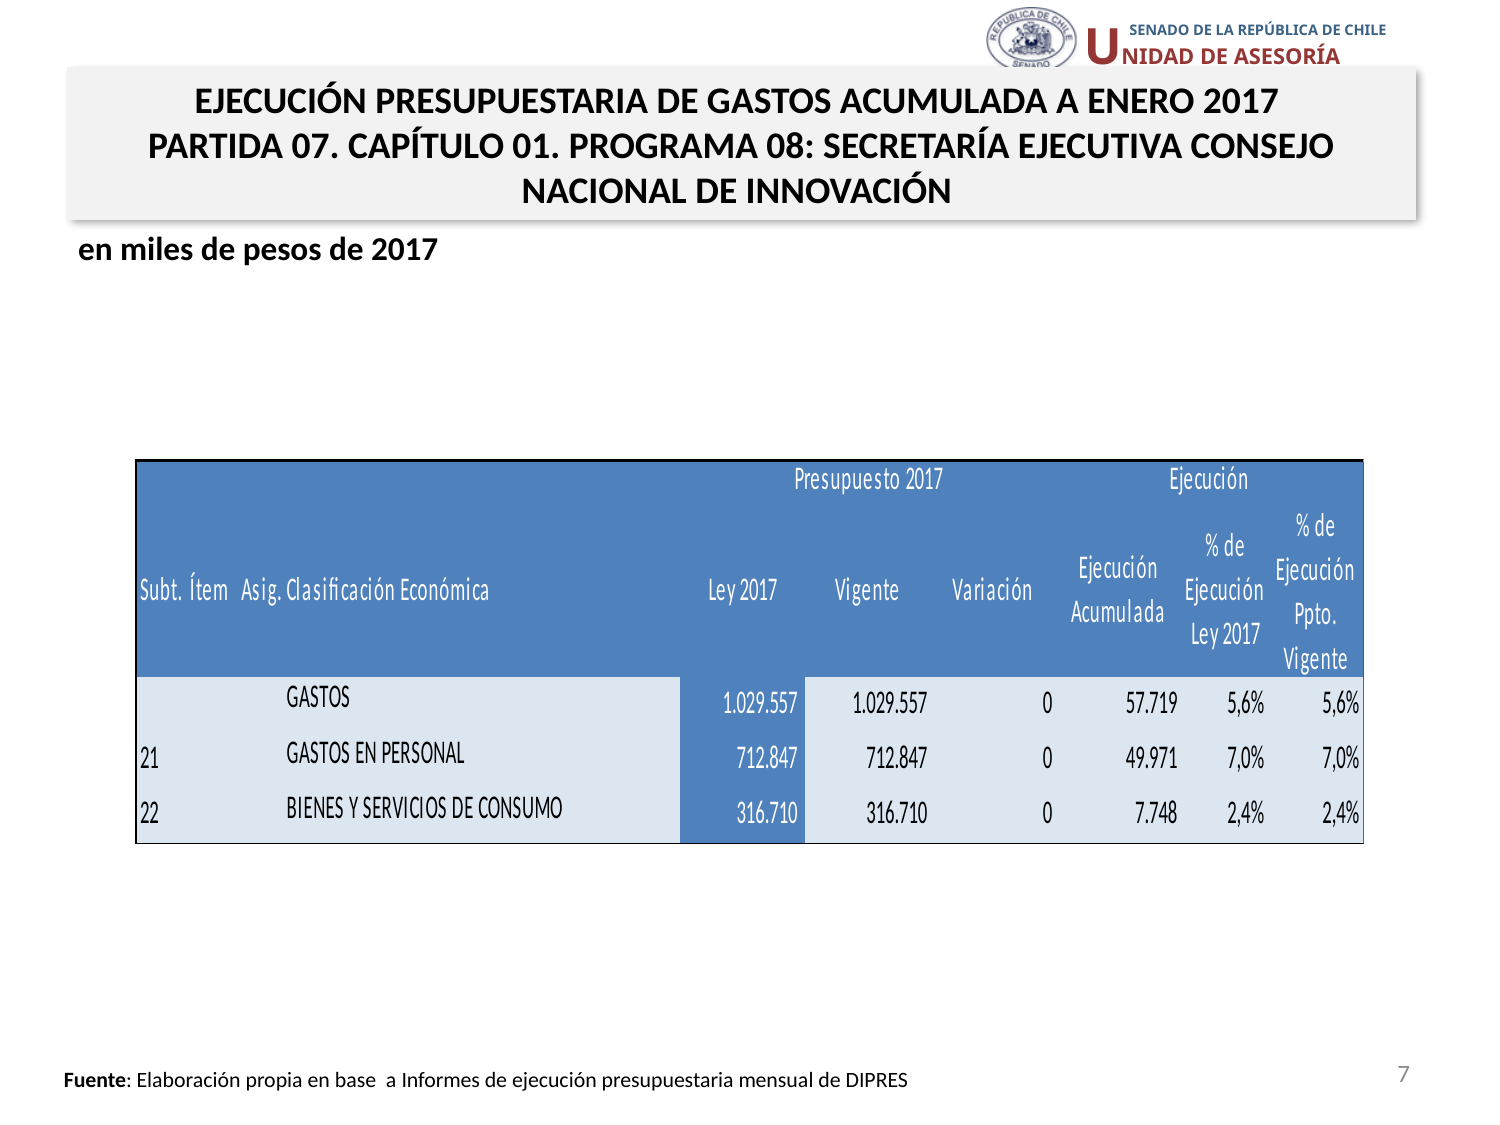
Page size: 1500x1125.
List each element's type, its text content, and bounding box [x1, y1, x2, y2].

picture [134, 459, 1366, 847]
footer Fuente: Elaboración propia en base a Informes de ejecución presupuestaria mensual de DIPRES [48, 1058, 1428, 1119]
text_box EJECUCIÓN PRESUPUESTARIA DE GASTOS ACUMULADA A ENERO 2017 PARTIDA 07. CAPÍTULO 01. PROGRAMA 08: SECRETARÍA EJECUTIVA CONSEJO NACIONAL DE INNOVACIÓN [67, 67, 1415, 219]
slide_number 7 [1074, 1042, 1425, 1103]
picture [986, 7, 1079, 67]
text_box en miles de pesos de 2017 [63, 219, 1414, 268]
